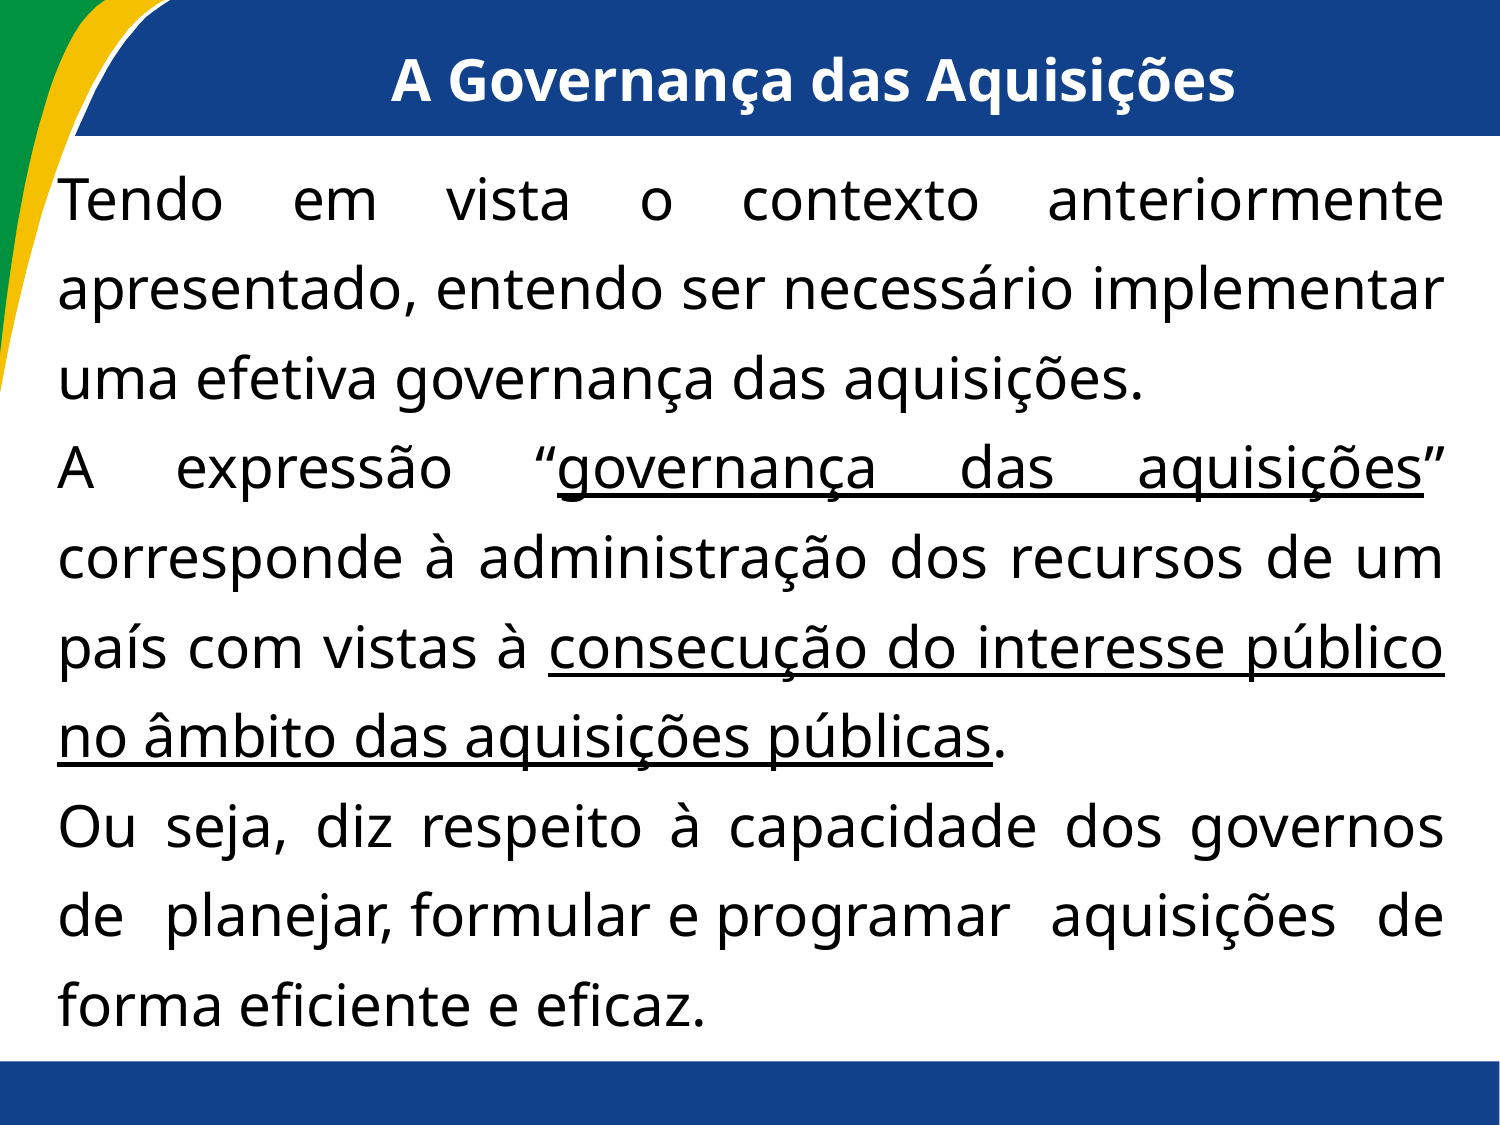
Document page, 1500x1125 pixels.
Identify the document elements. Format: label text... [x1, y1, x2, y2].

title A Governança das Aquisições [182, 0, 1446, 134]
list Tendo em vista o contexto anteriormente apresentado, entendo ser necessário implementar uma efetiva governança das aquisições. A expressão “governança das aquisições” corresponde à administração dos recursos de um país com vistas à consecução do interesse público no âmbito das aquisições públicas. Ou seja, diz respeito à capacidade dos governos de planejar, formular e programar aquisições de forma eficiente e eficaz. [57, 134, 1446, 1047]
